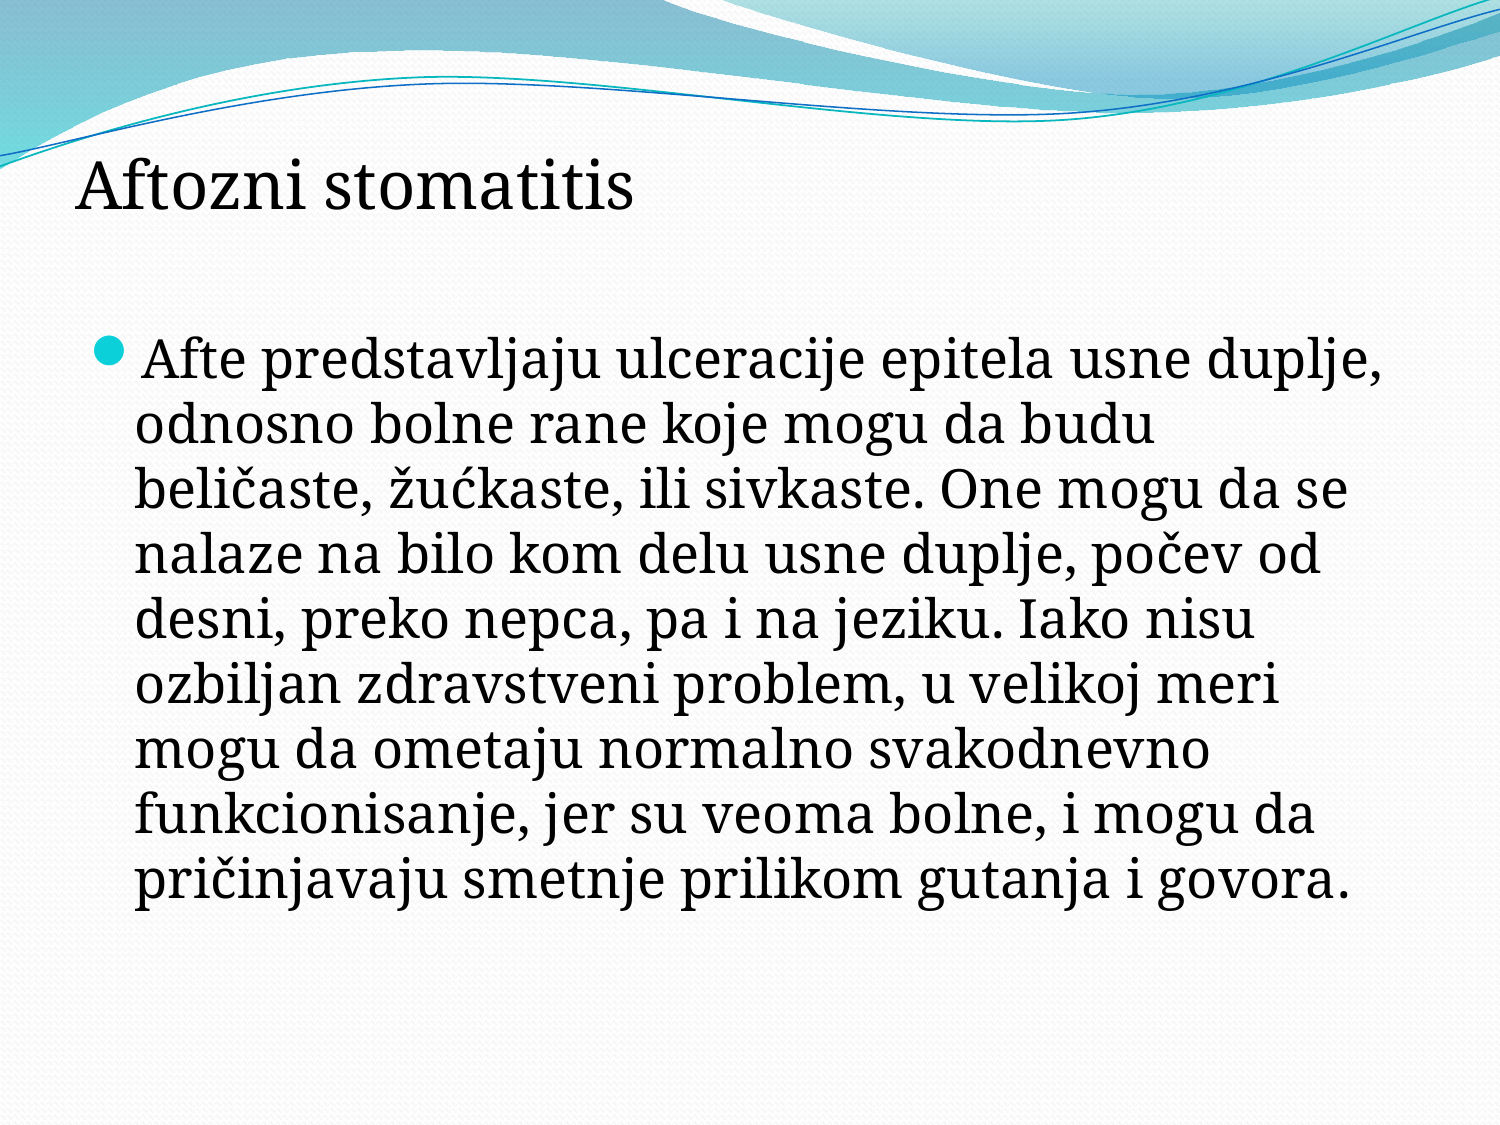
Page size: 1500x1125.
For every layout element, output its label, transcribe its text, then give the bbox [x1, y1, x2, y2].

title Aftozni stomatitis [75, 115, 1425, 303]
list Afte predstavljaju ulceracije epitela usne duplje, odnosno bolne rane koje mogu da budu beličaste, žućkaste, ili sivkaste. One mogu da se nalaze na bilo kom delu usne duplje, počev od desni, preko nepca, pa i na jeziku. Iako nisu ozbiljan zdravstveni problem, u velikoj meri mogu da ometaju normalno svakodnevno funkcionisanje, jer su veoma bolne, i mogu da pričinjavaju smetnje prilikom gutanja i govora. [75, 317, 1425, 1038]
